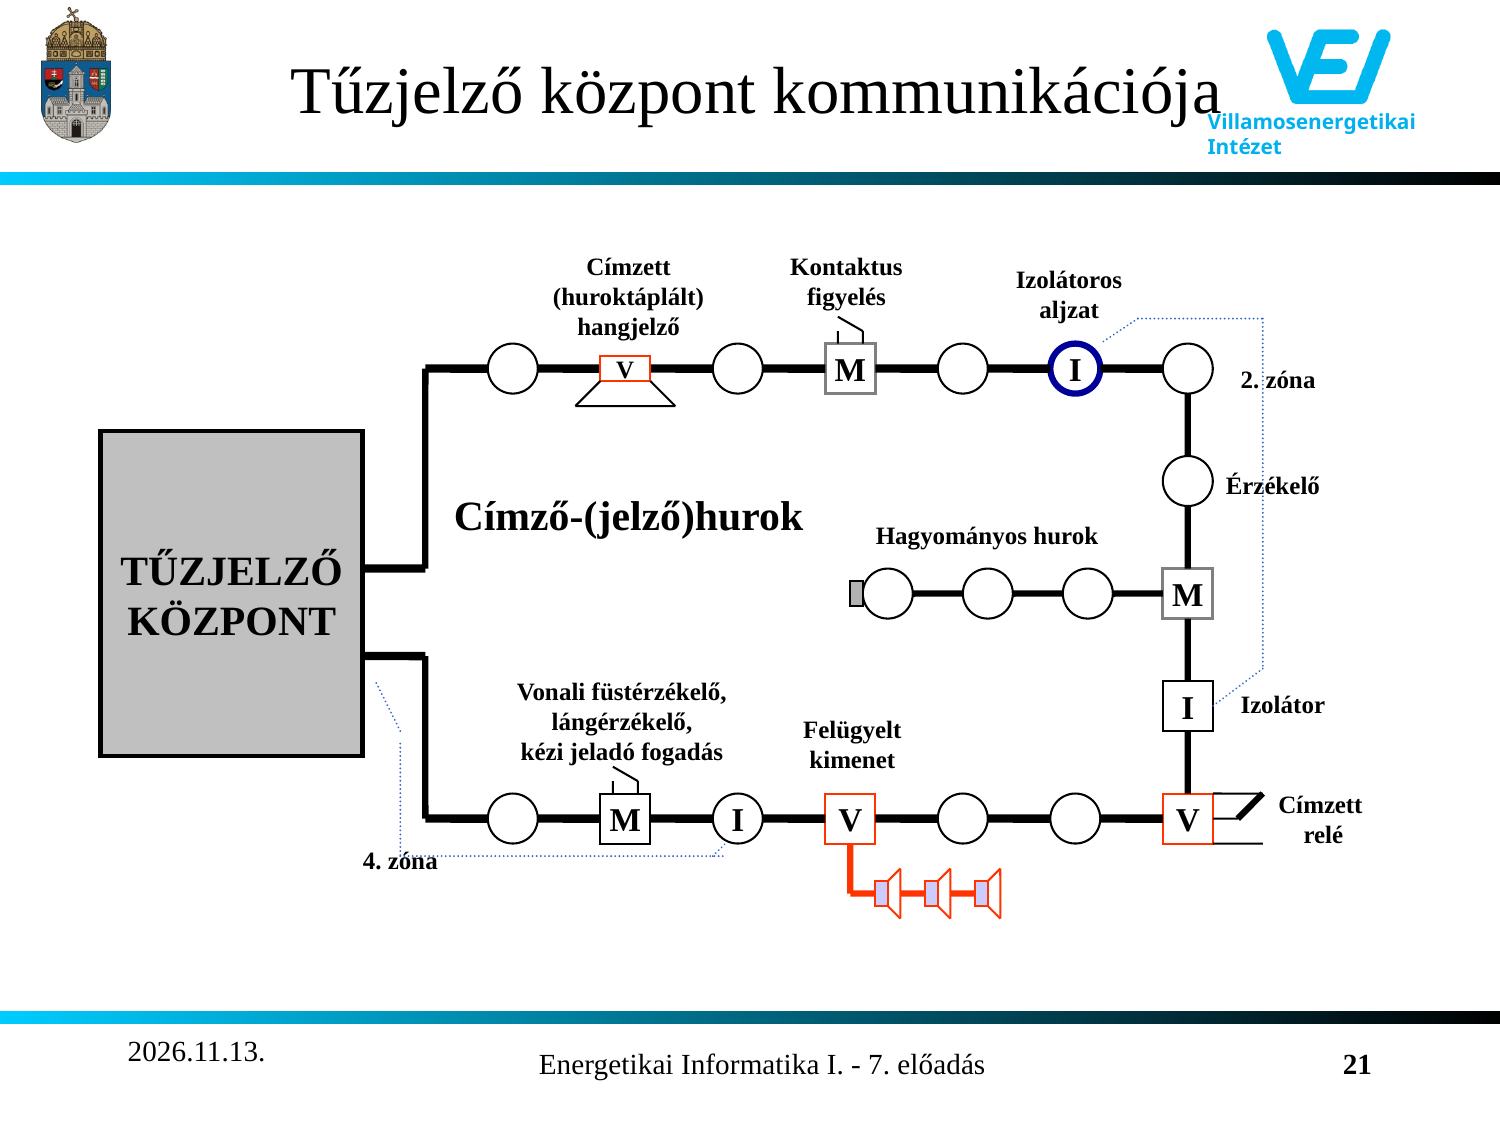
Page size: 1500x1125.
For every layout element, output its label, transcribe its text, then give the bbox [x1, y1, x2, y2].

footer Energetikai Informatika I. - 7. előadás [312, 1037, 1074, 1101]
title Tűzjelző központ kommunikációja [194, 42, 1320, 131]
picture [41, 7, 111, 143]
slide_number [112, 1024, 426, 1101]
picture [1257, 18, 1410, 115]
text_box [100, 243, 1381, 919]
slide_number 21 [1074, 1037, 1388, 1101]
